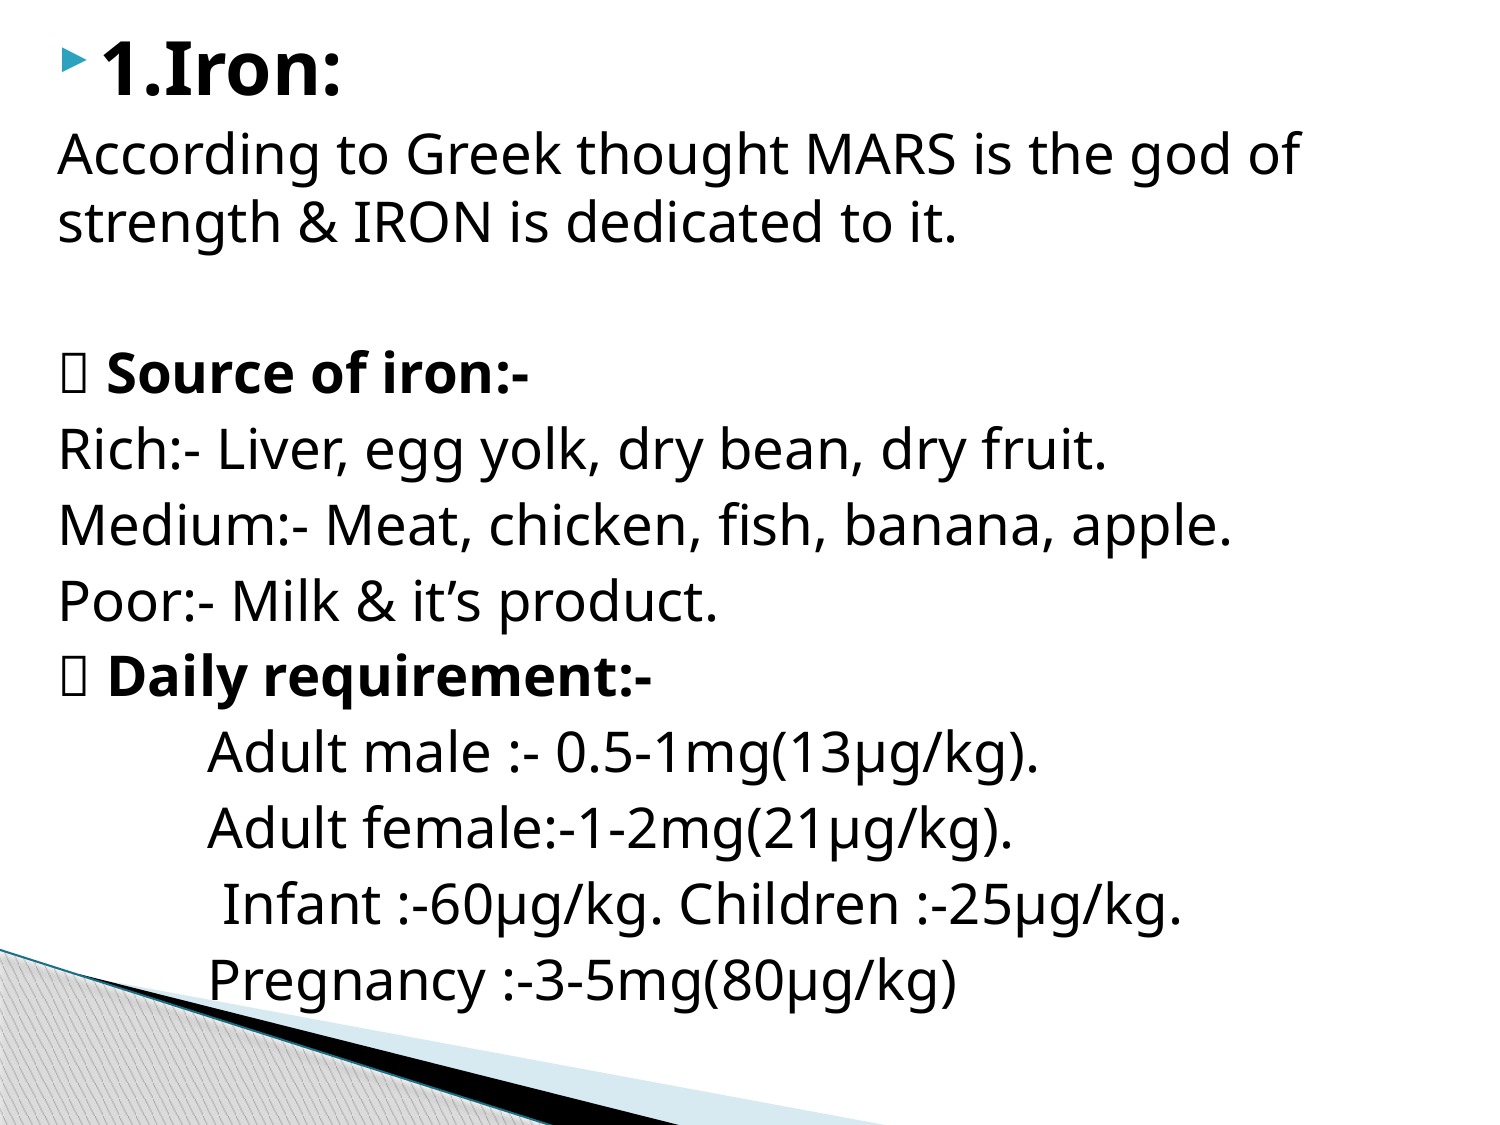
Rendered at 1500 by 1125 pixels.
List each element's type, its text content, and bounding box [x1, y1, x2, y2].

list 1.Iron: According to Greek thought MARS is the god of strength & IRON is dedicated to it.  Source of iron:- Rich:- Liver, egg yolk, dry bean, dry fruit. Medium:- Meat, chicken, fish, banana, apple. Poor:- Milk & it’s product.  Daily requirement:- Adult male :- 0.5-1mg(13µg/kg). Adult female:-1-2mg(21µg/kg). Infant :-60µg/kg. Children :-25µg/kg. Pregnancy :-3-5mg(80µg/kg) [24, 12, 1463, 1113]
